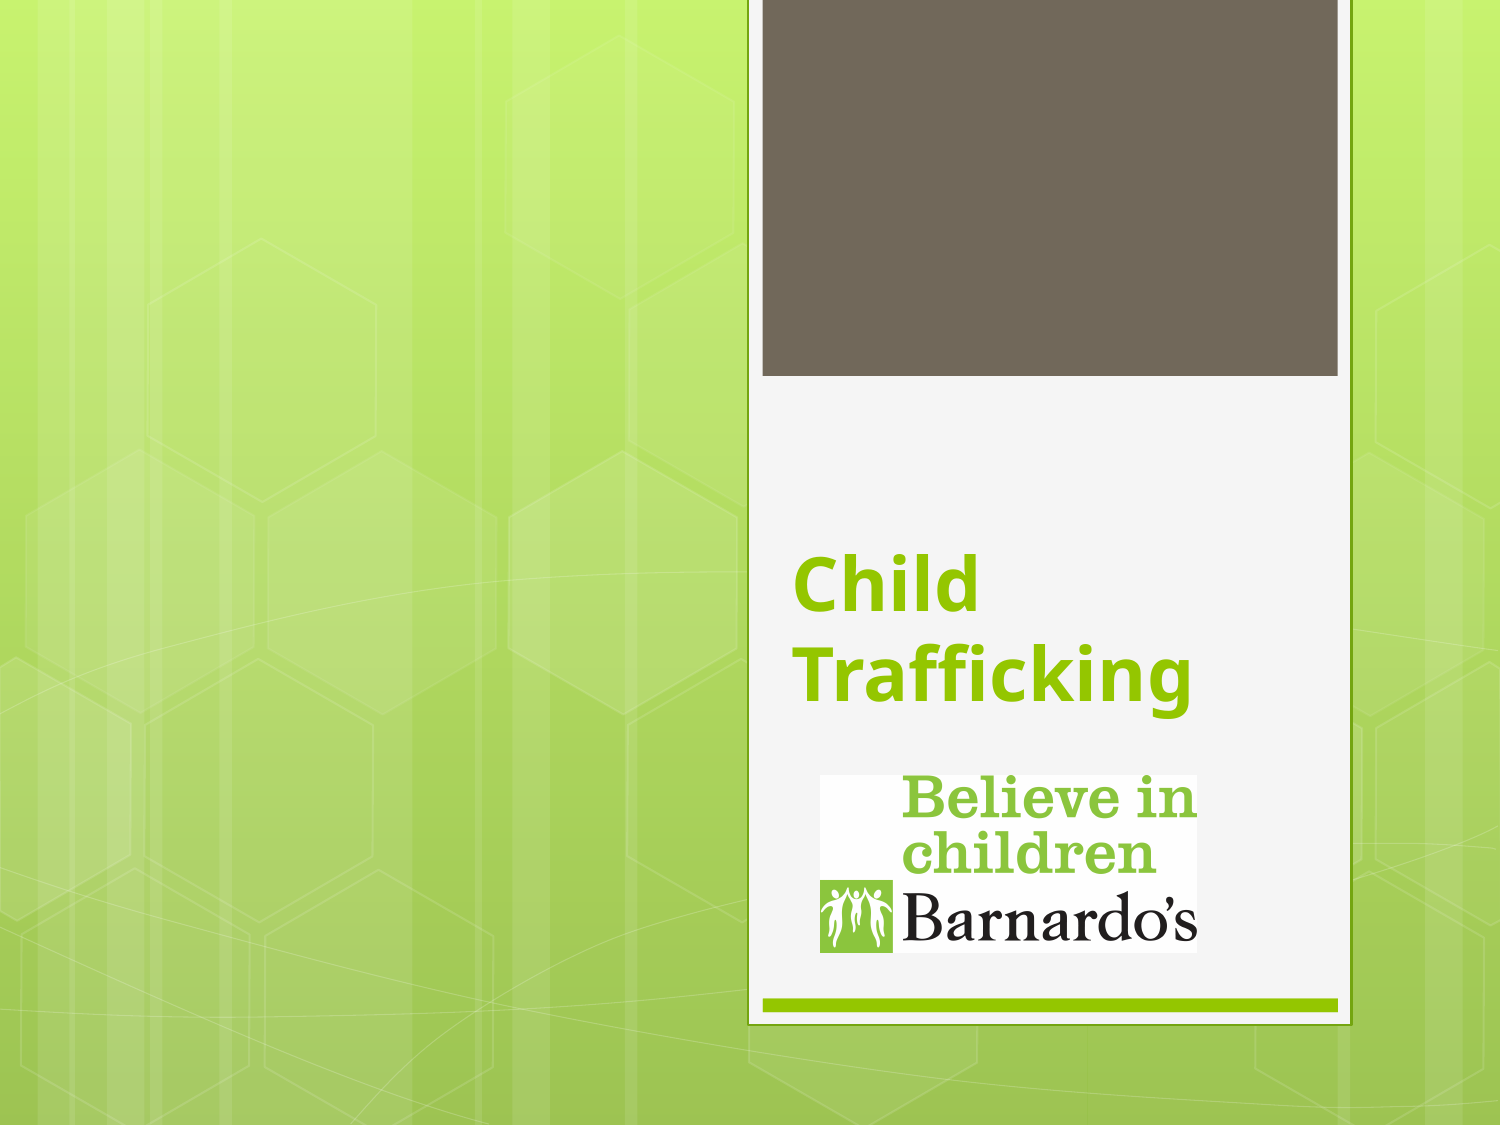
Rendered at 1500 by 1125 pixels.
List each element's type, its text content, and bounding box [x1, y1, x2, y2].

subtitle [112, 527, 1275, 823]
title Child Trafficking [776, 444, 1320, 724]
picture [820, 774, 1198, 953]
